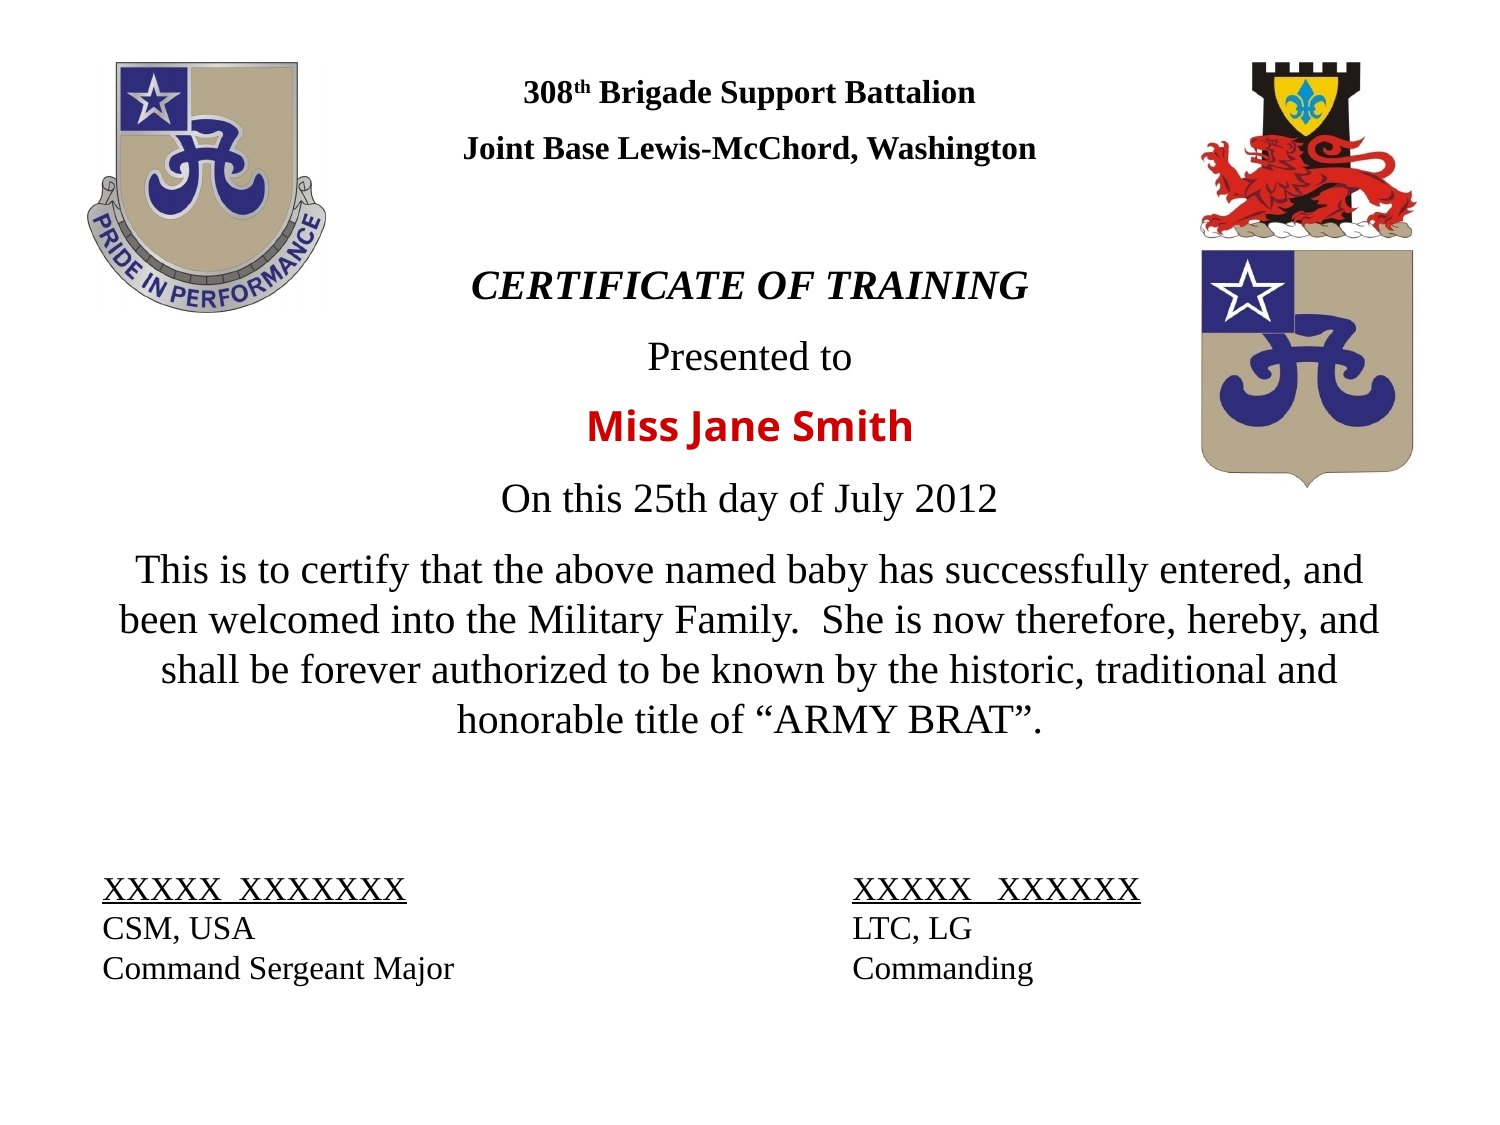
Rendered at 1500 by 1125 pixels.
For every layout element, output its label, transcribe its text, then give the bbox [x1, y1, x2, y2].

picture [87, 62, 326, 313]
picture [1199, 62, 1417, 488]
text_box 308th Brigade Support Battalion Joint Base Lewis-McChord, Washington CERTIFICATE OF TRAINING Presented to Miss Jane Smith On this 25th day of July 2012 This is to certify that the above named baby has successfully entered, and been welcomed into the Military Family. She is now therefore, hereby, and shall be forever authorized to be known by the historic, traditional and honorable title of “ARMY BRAT”. XXXXX XXXXXXX XXXXX XXXXXX CSM, USA LTC, LG Command Sergeant Major Commanding [87, 62, 1413, 994]
